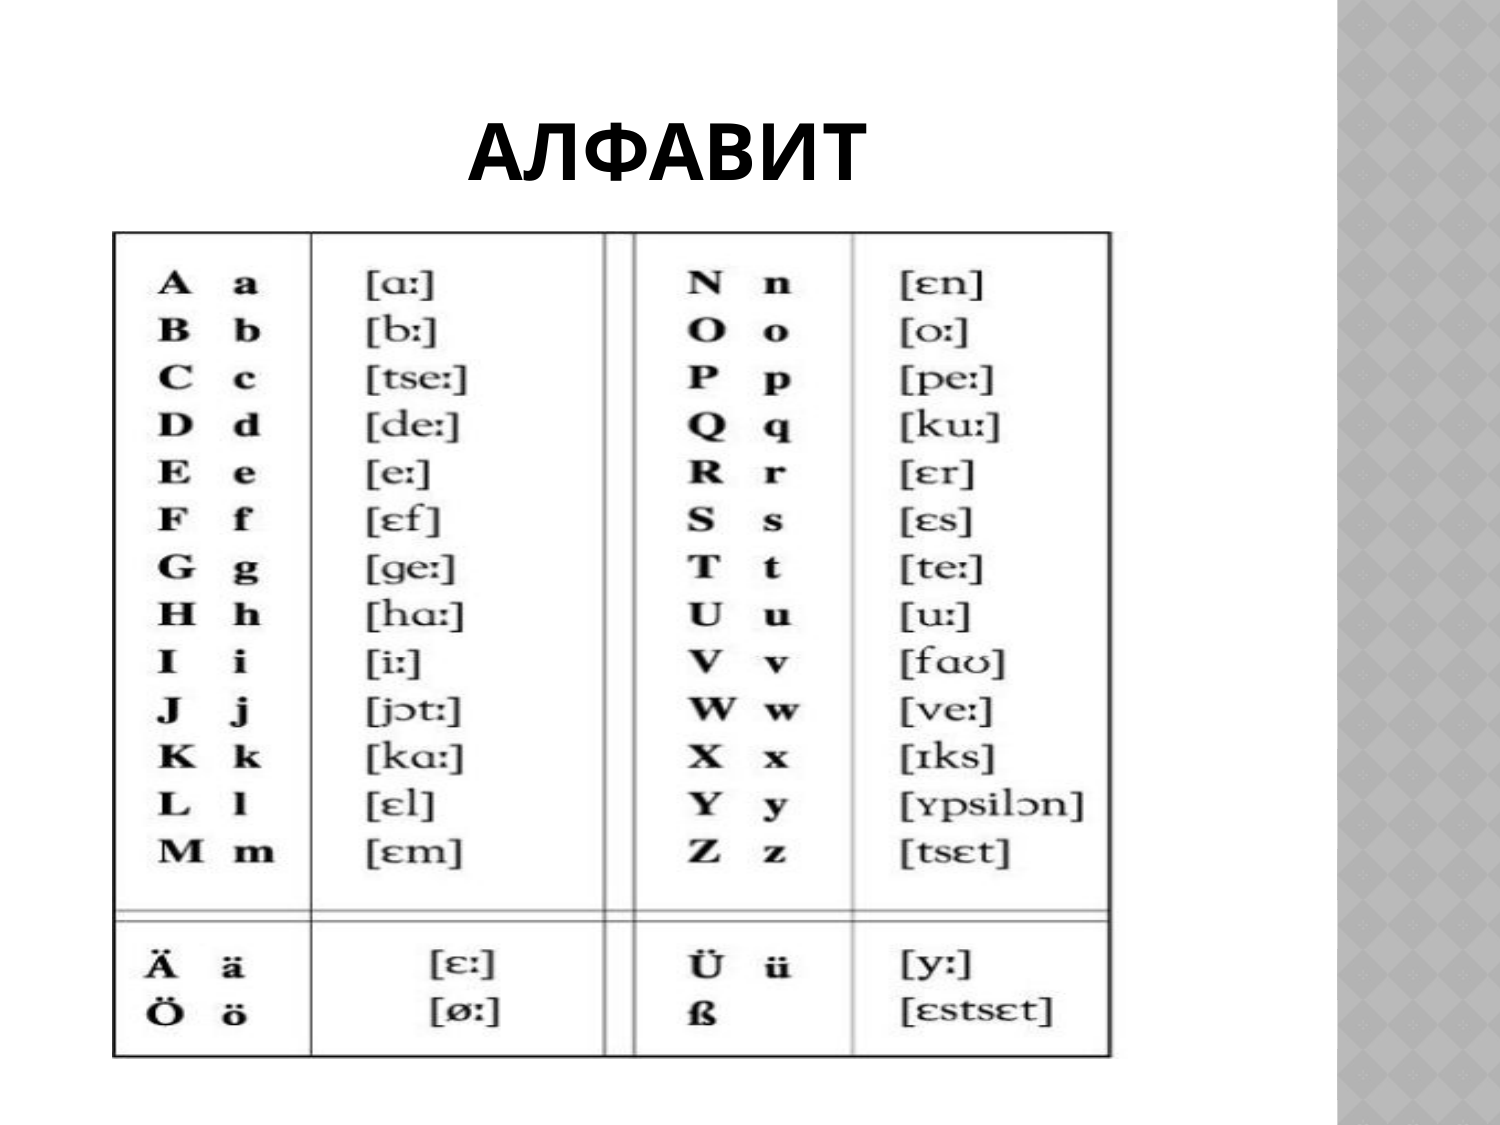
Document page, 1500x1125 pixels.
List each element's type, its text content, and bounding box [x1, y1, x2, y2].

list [111, 231, 1129, 1060]
title Алфавит [75, 52, 1263, 197]
